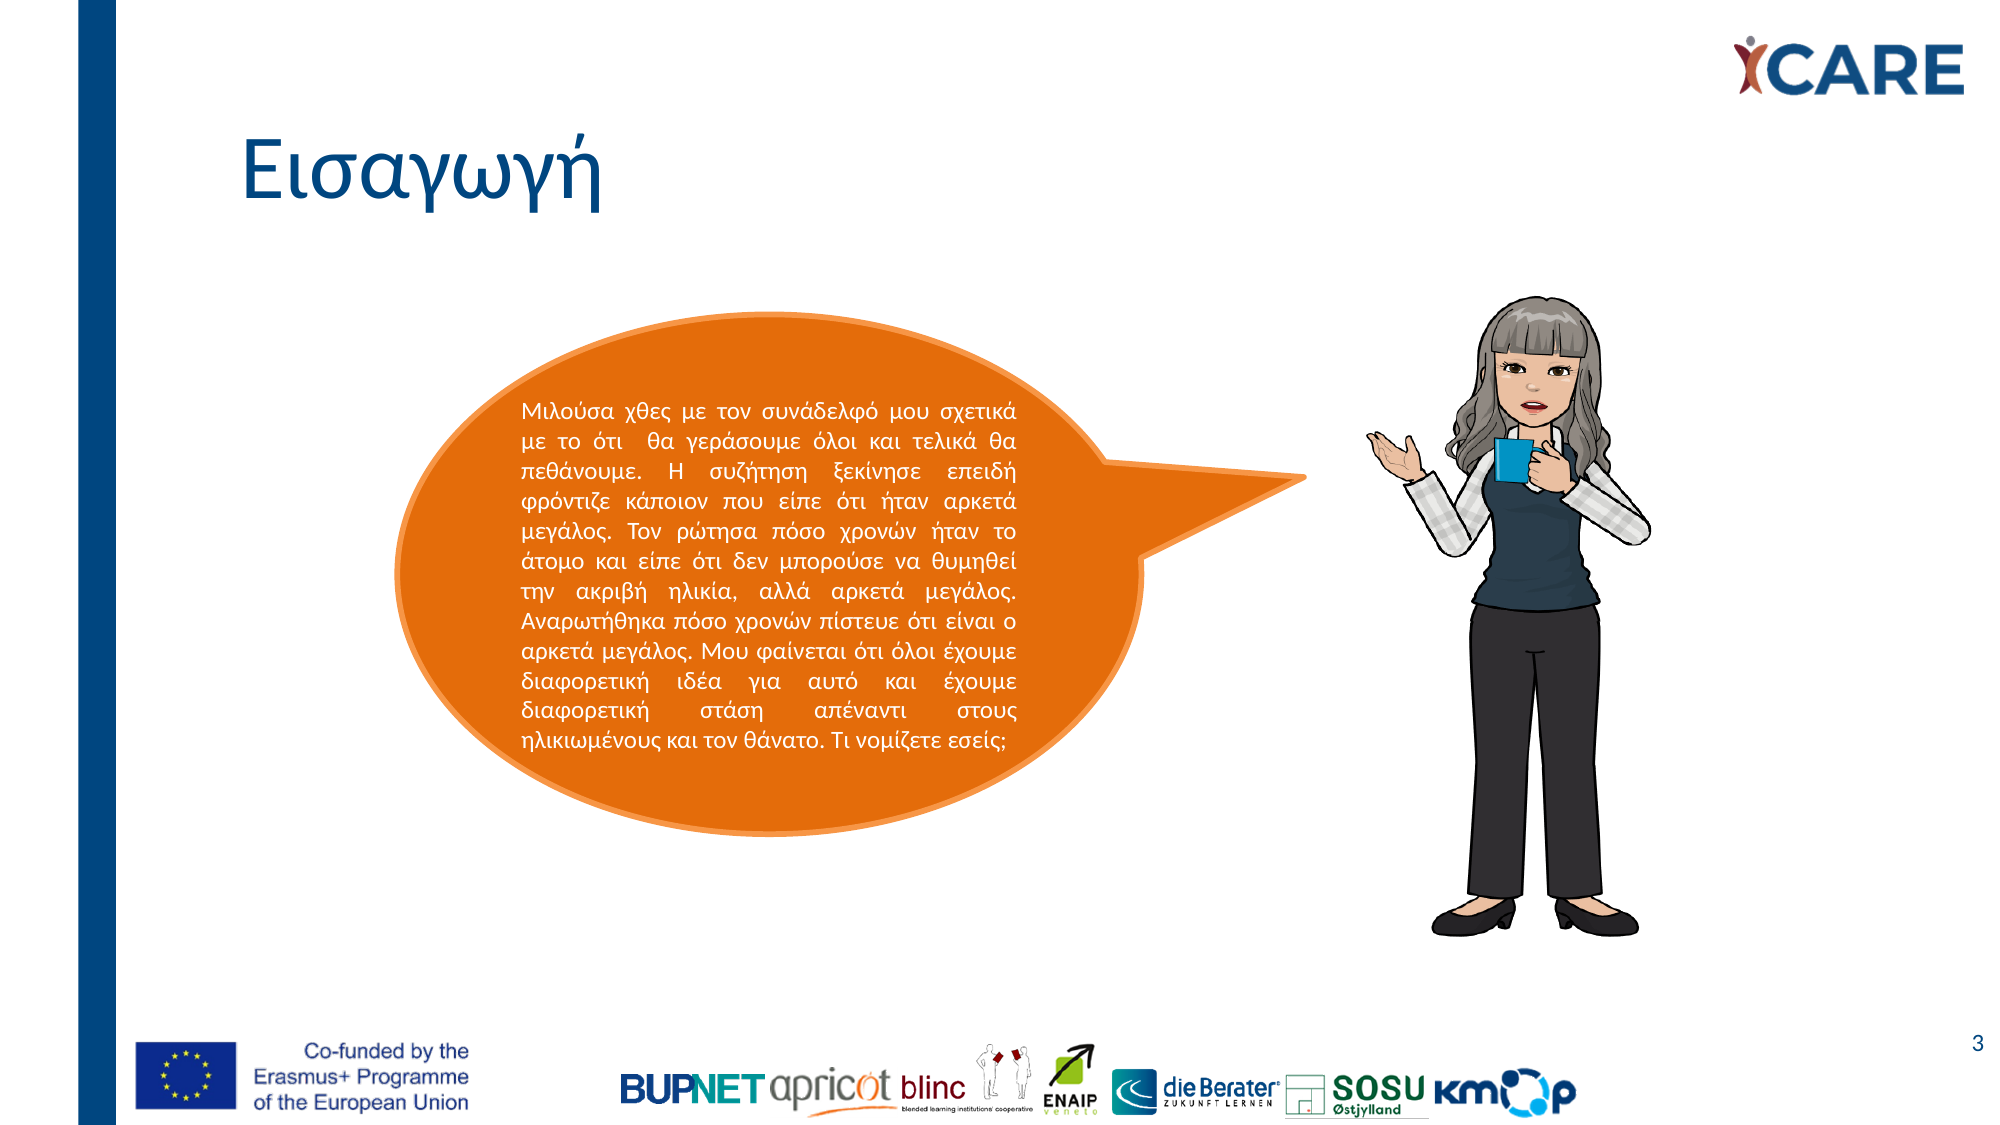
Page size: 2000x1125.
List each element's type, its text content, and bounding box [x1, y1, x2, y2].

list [1354, 290, 1662, 938]
title Εισαγωγή [224, 112, 1800, 232]
picture [621, 1041, 1579, 1119]
text_box Μιλούσα χθες με τον συνάδελφό μου σχετικά με το ότι θα γεράσουμε όλοι και τελικά θα πεθάνουμε. Η συζήτηση ξεκίνησε επειδή φρόντιζε κάποιον που είπε ότι ήταν αρκετά μεγάλος. Τον ρώτησα πόσο χρονών ήταν το άτομο και είπε ότι δεν μπορούσε να θυμηθεί την ακριβή ηλικία, αλλά αρκετά μεγάλος. Αναρωτήθηκα πόσο χρονών πίστευε ότι είναι ο αρκετά μεγάλος. Μου φαίνεται ότι όλοι έχουμε διαφορετική ιδέα για αυτό και έχουμε διαφορετική στάση απέναντι στους ηλικιωμένους και τον θάνατο. Τι νομίζετε εσείς; [394, 311, 1307, 838]
picture [115, 1023, 486, 1125]
picture [1734, 34, 1967, 113]
slide_number 3 [1737, 961, 2000, 1122]
